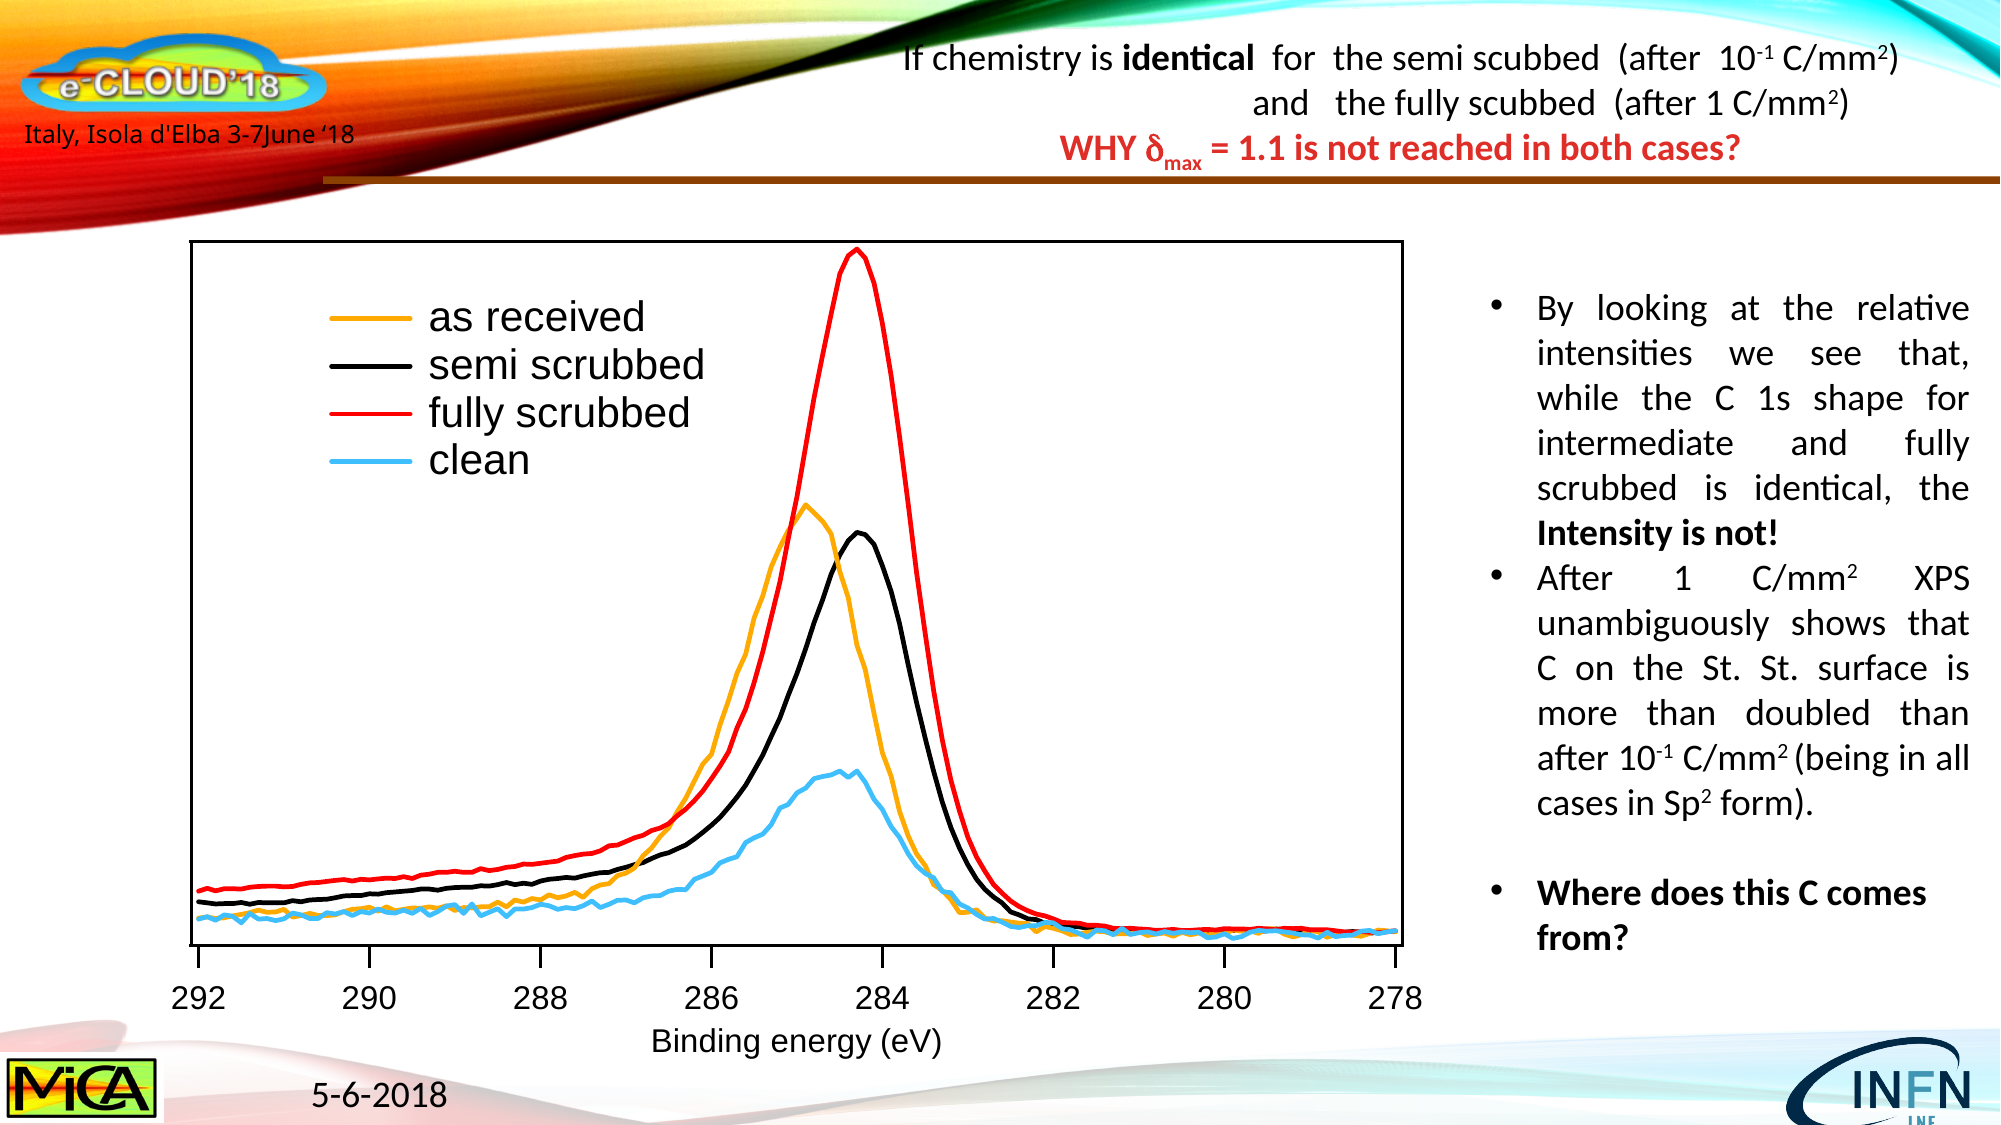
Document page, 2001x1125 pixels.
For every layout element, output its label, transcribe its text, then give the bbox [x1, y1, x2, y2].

text_box If chemistry is identical for the semi scubbed (after 10-1 C/mm2) and the fully scubbed (after 1 C/mm2) WHY dmax = 1.1 is not reached in both cases? [887, 25, 1915, 182]
picture [1786, 1037, 1997, 1125]
picture [0, 0, 2000, 1123]
text_box By looking at the relative intensities we see that, while the C 1s shape for intermediate and fully scrubbed is identical, the Intensity is not! After 1 C/mm2 XPS unambiguously shows that C on the St. St. surface is more than doubled than after 10-1 C/mm2 (being in all cases in Sp2 form). Where does this C comes from? [1476, 275, 1986, 1010]
